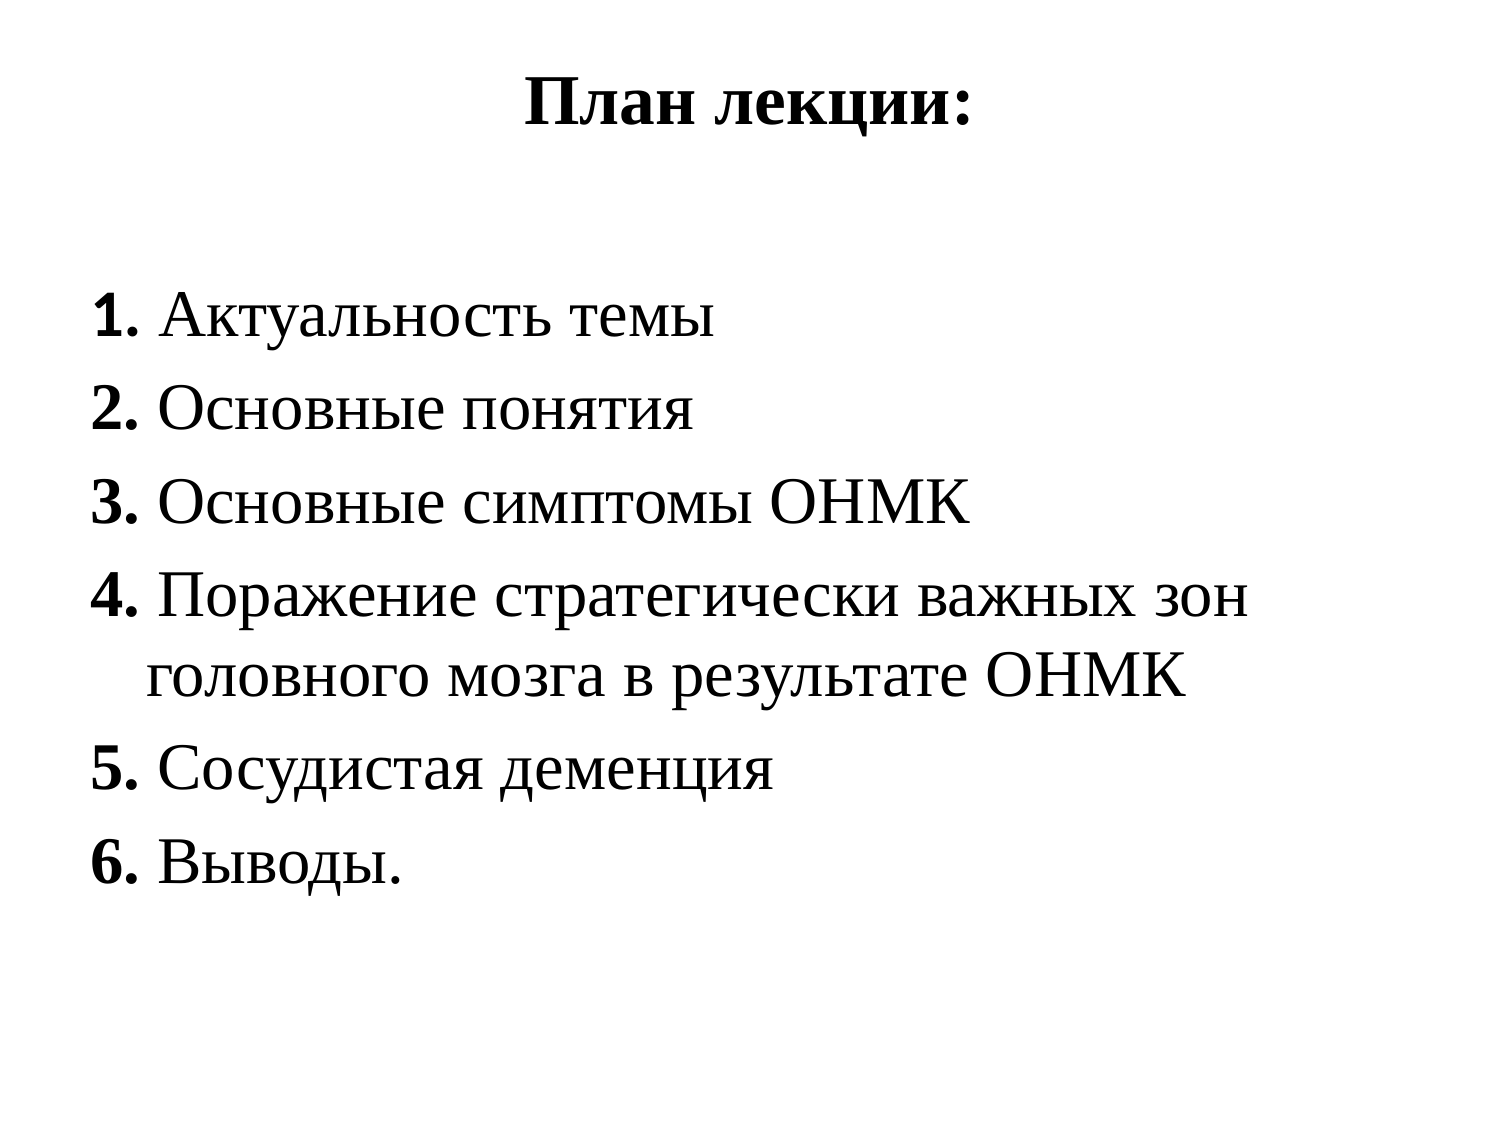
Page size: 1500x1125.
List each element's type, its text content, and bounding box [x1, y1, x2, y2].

list 1. Актуальность темы 2. Основные понятия 3. Основные симптомы ОНМК 4. Поражение стратегически важных зон головного мозга в результате ОНМК 5. Сосудистая деменция 6. Выводы. [75, 262, 1425, 1005]
title План лекции: [75, 45, 1425, 233]
